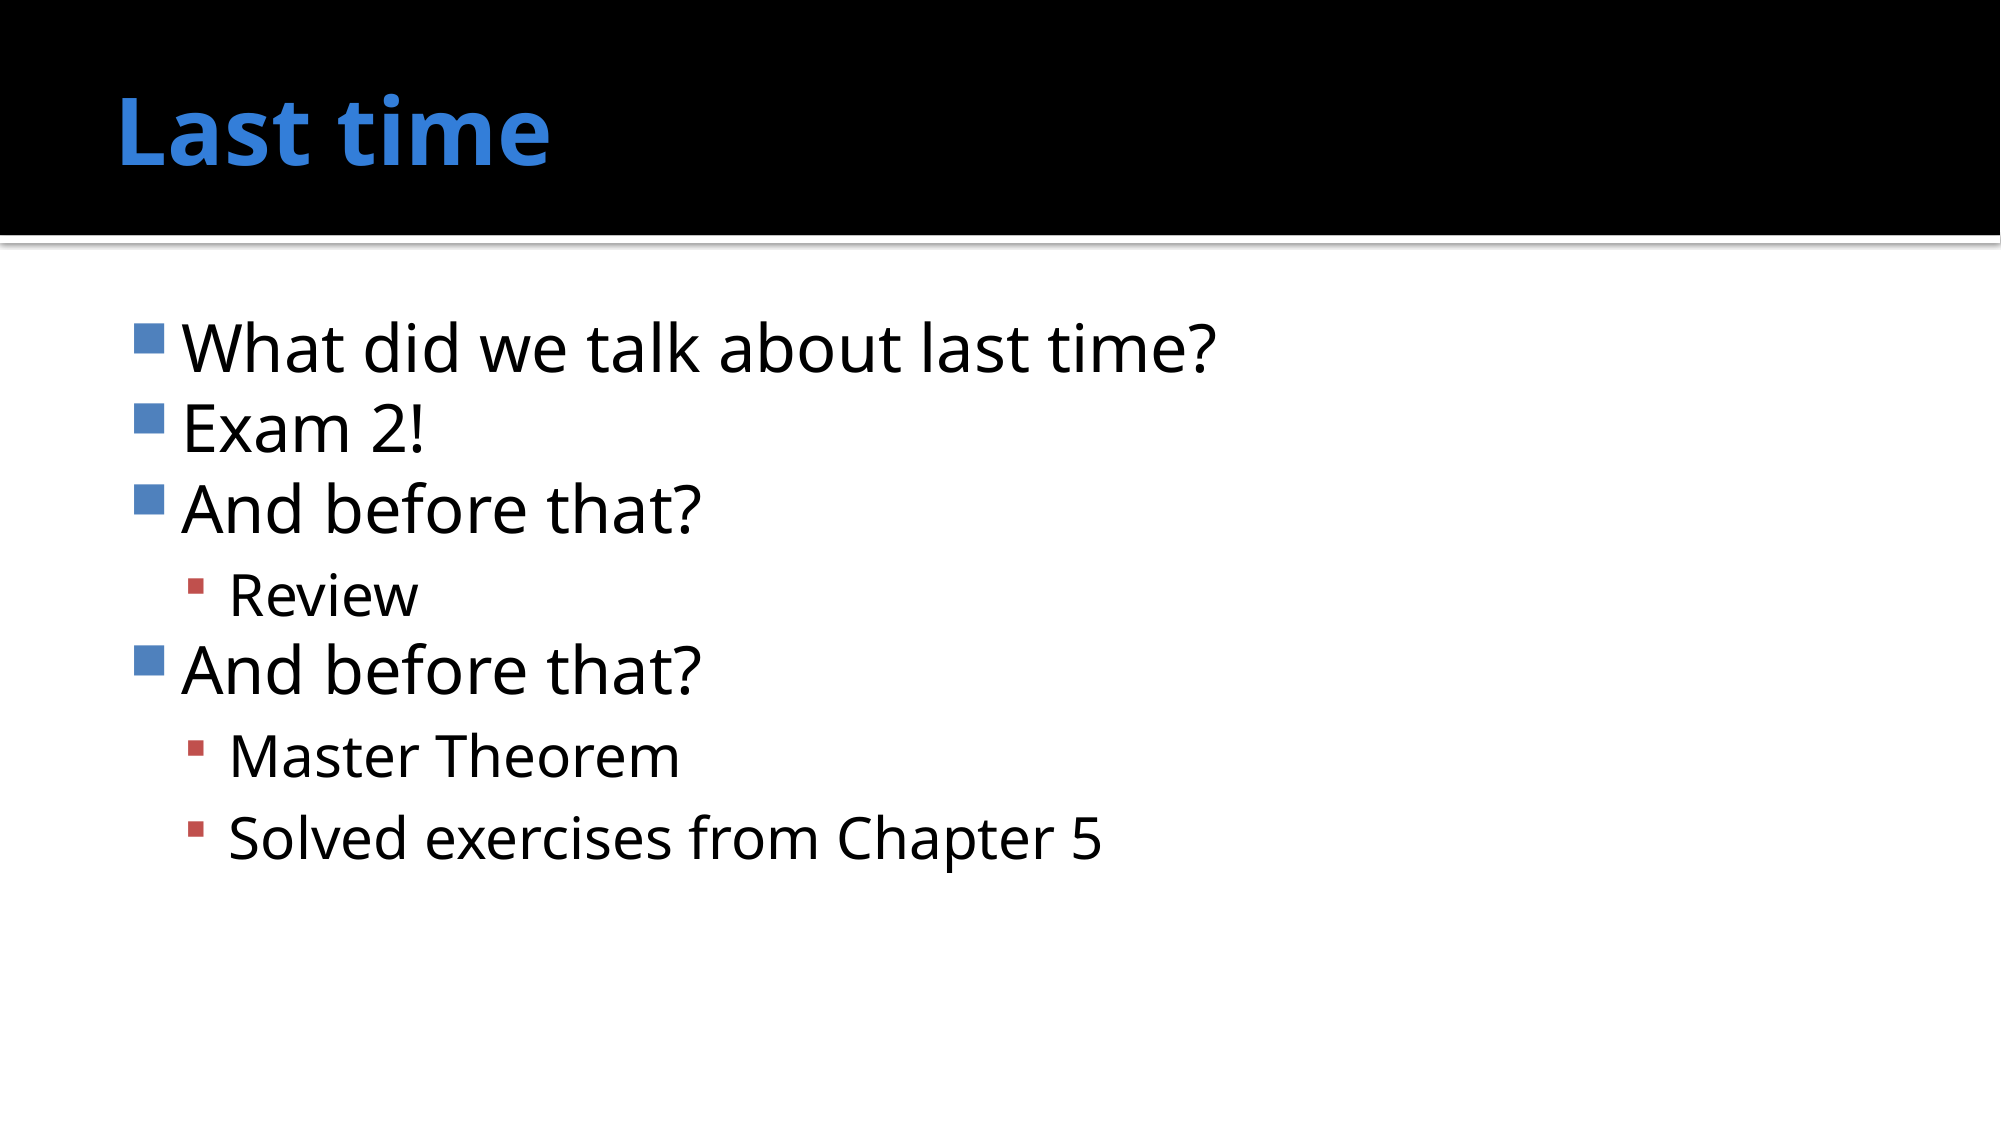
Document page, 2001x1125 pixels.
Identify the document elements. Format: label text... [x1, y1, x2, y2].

list What did we talk about last time? Exam 2! And before that? Review And before that? Master Theorem Solved exercises from Chapter 5 [99, 291, 1900, 1050]
title Last time [99, 25, 1900, 231]
